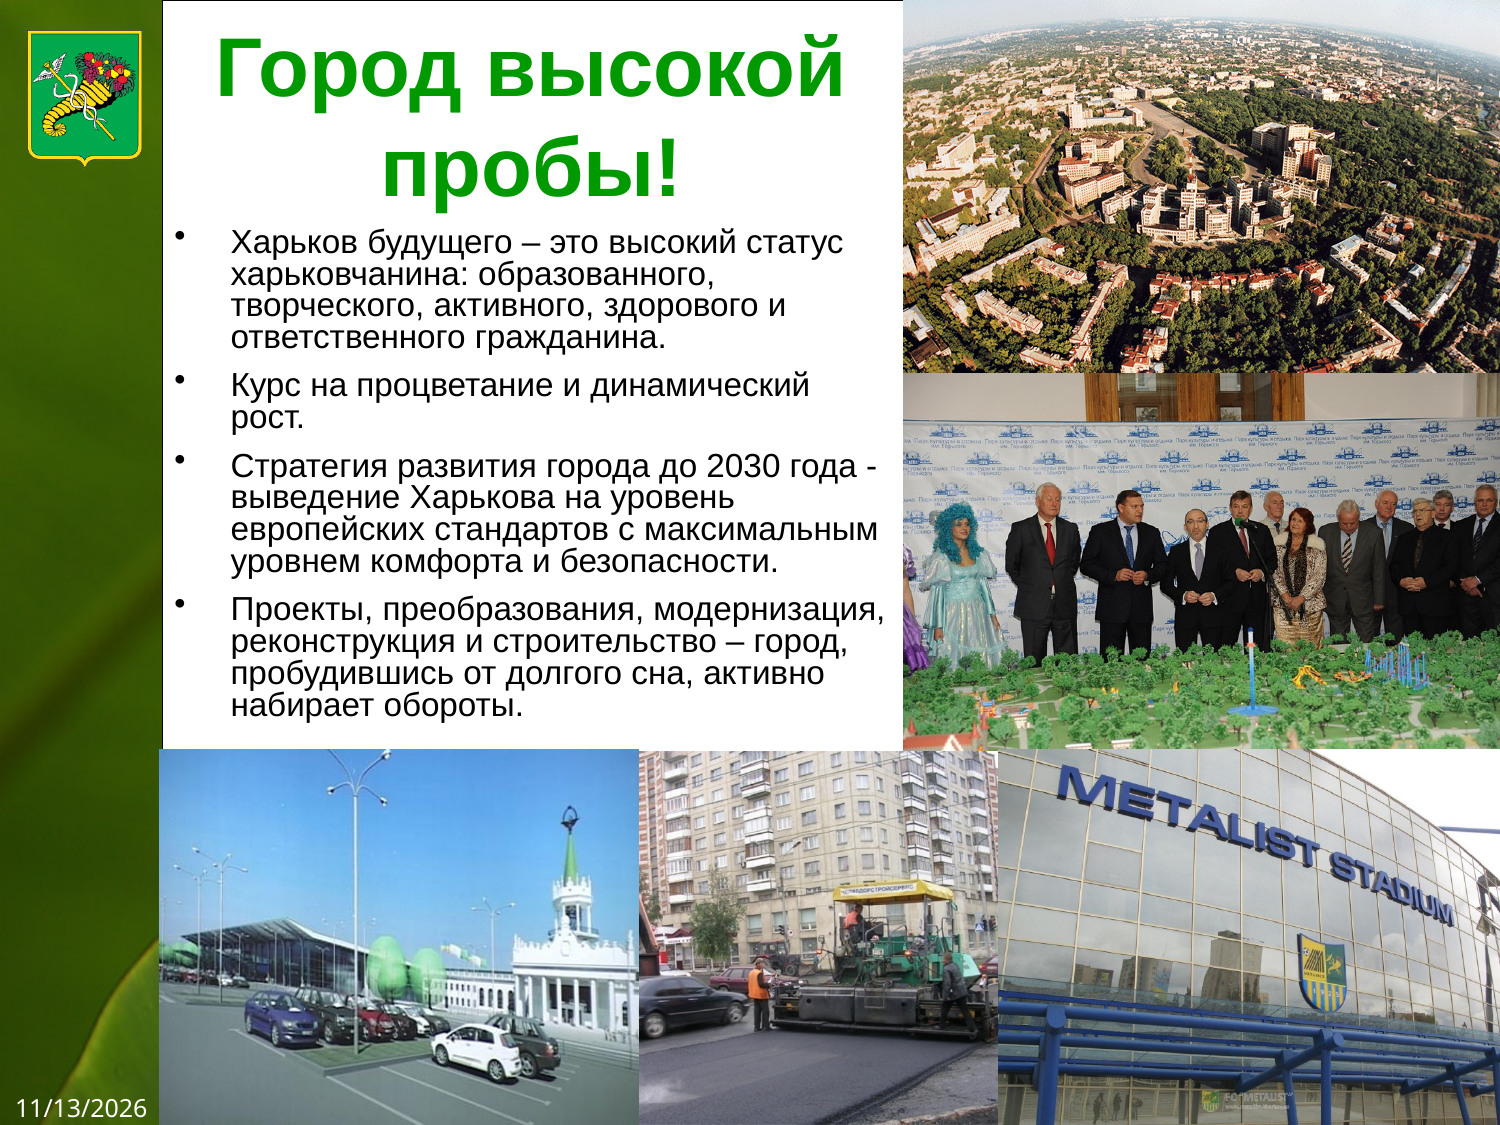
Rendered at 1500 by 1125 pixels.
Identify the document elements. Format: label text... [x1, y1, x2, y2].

text_box [162, 0, 901, 219]
picture [0, 0, 1500, 1125]
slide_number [0, 1084, 154, 1125]
title Город высокой пробы! [170, 18, 892, 207]
list Харьков будущего – это высокий статус харьковчанина: образованного, творческого, активного, здорового и ответственного гражданина. Курс на процветание и динамический рост. Стратегия развития города до 2030 года - выведение Харькова на уровень европейских стандартов с максимальным уровнем комфорта и безопасности. Проекты, преобразования, модернизация, реконструкция и строительство – город, пробудившись от долгого сна, активно набирает обороты. [159, 219, 898, 749]
